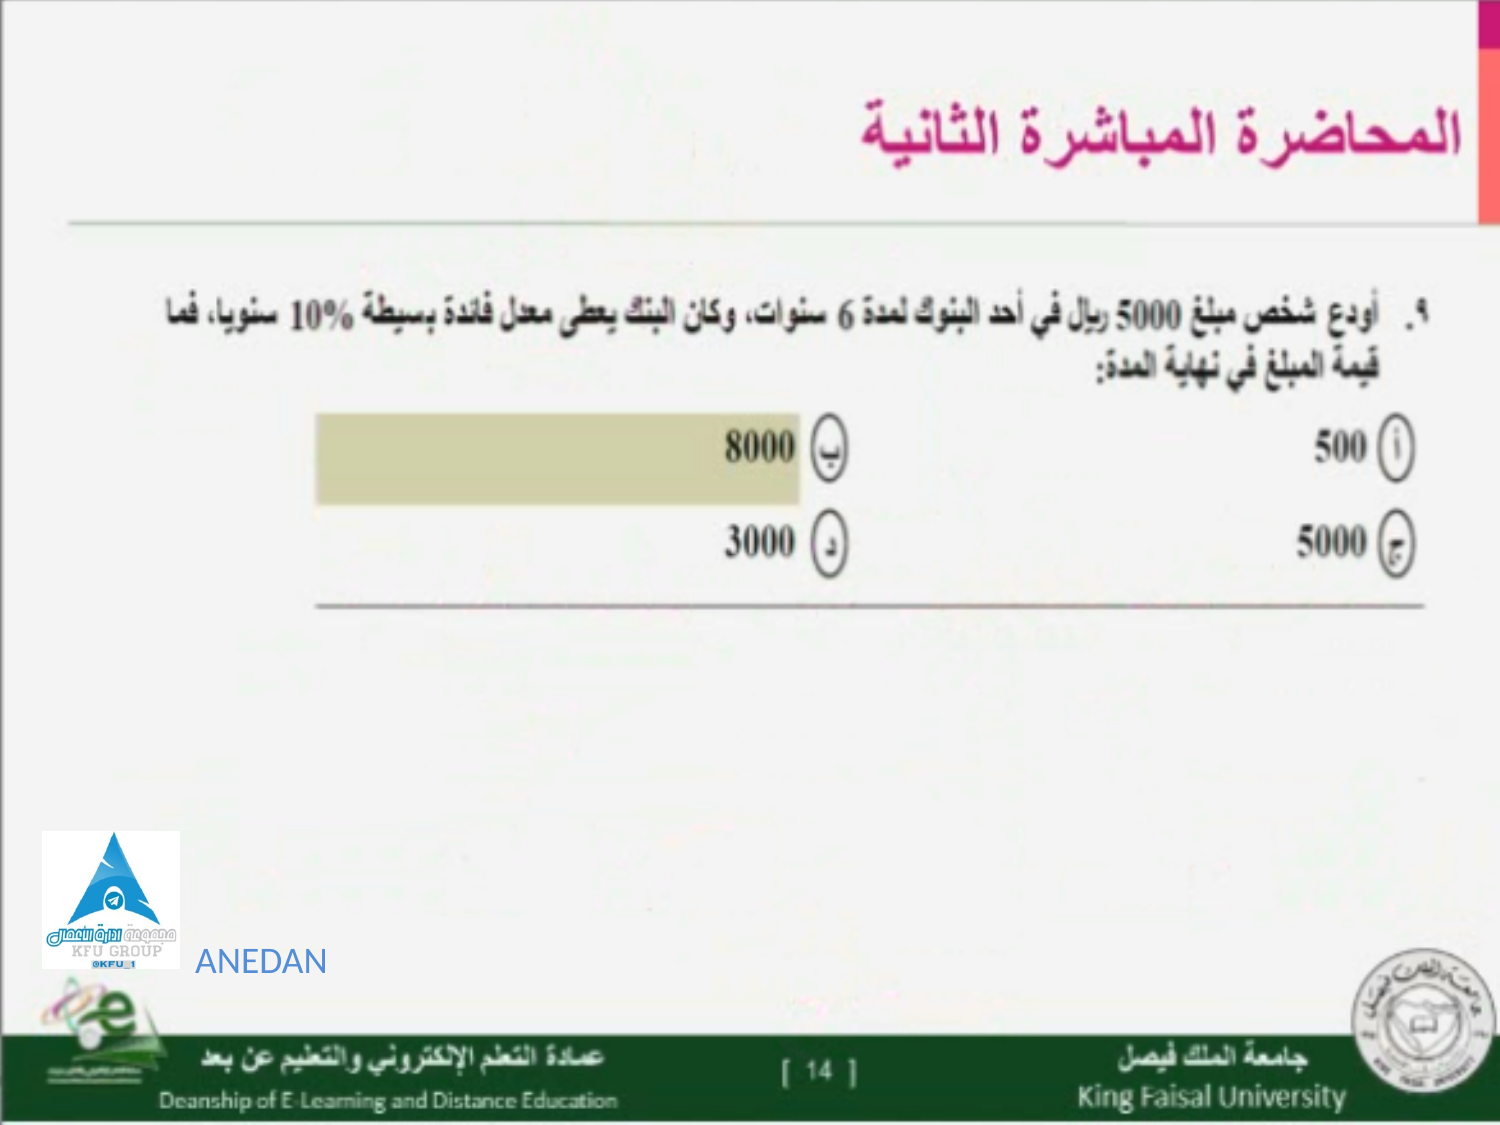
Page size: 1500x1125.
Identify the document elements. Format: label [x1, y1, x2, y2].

picture [42, 831, 180, 969]
list [0, 0, 1500, 1125]
